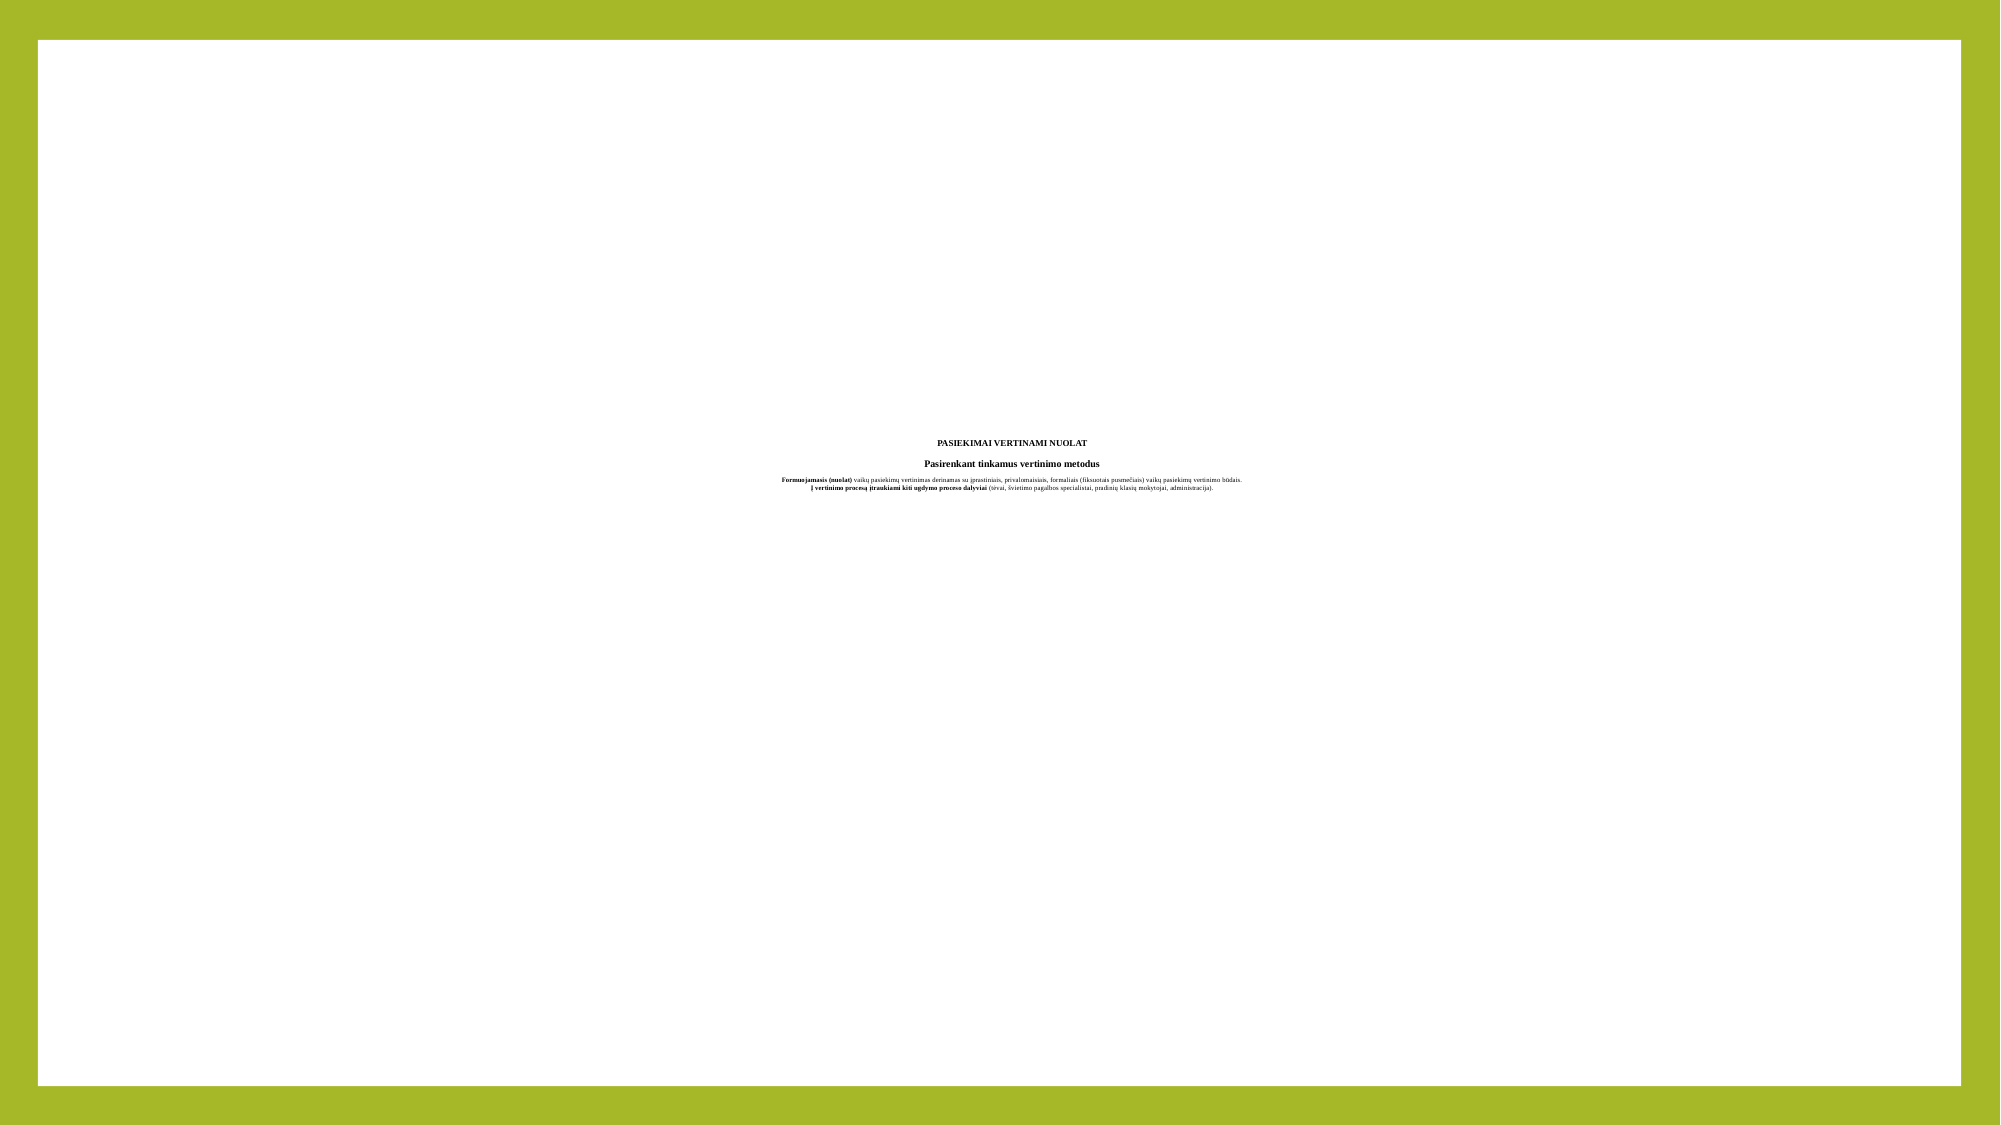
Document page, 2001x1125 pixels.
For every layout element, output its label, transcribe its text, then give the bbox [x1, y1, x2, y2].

title PASIEKIMAI VERTINAMI NUOLAT Pasirenkant tinkamus vertinimo metodus Formuojamasis (nuolat) vaikų pasiekimų vertinimas derinamas su įprastiniais, privalomaisiais, formaliais (fiksuotais pusmečiais) vaikų pasiekimų vertinimo būdais. Į vertinimo procesą įtraukiami kiti ugdymo proceso dalyviai (tėvai, švietimo pagalbos specialistai, pradinių klasių mokytojai, administracija). [202, 336, 1823, 560]
